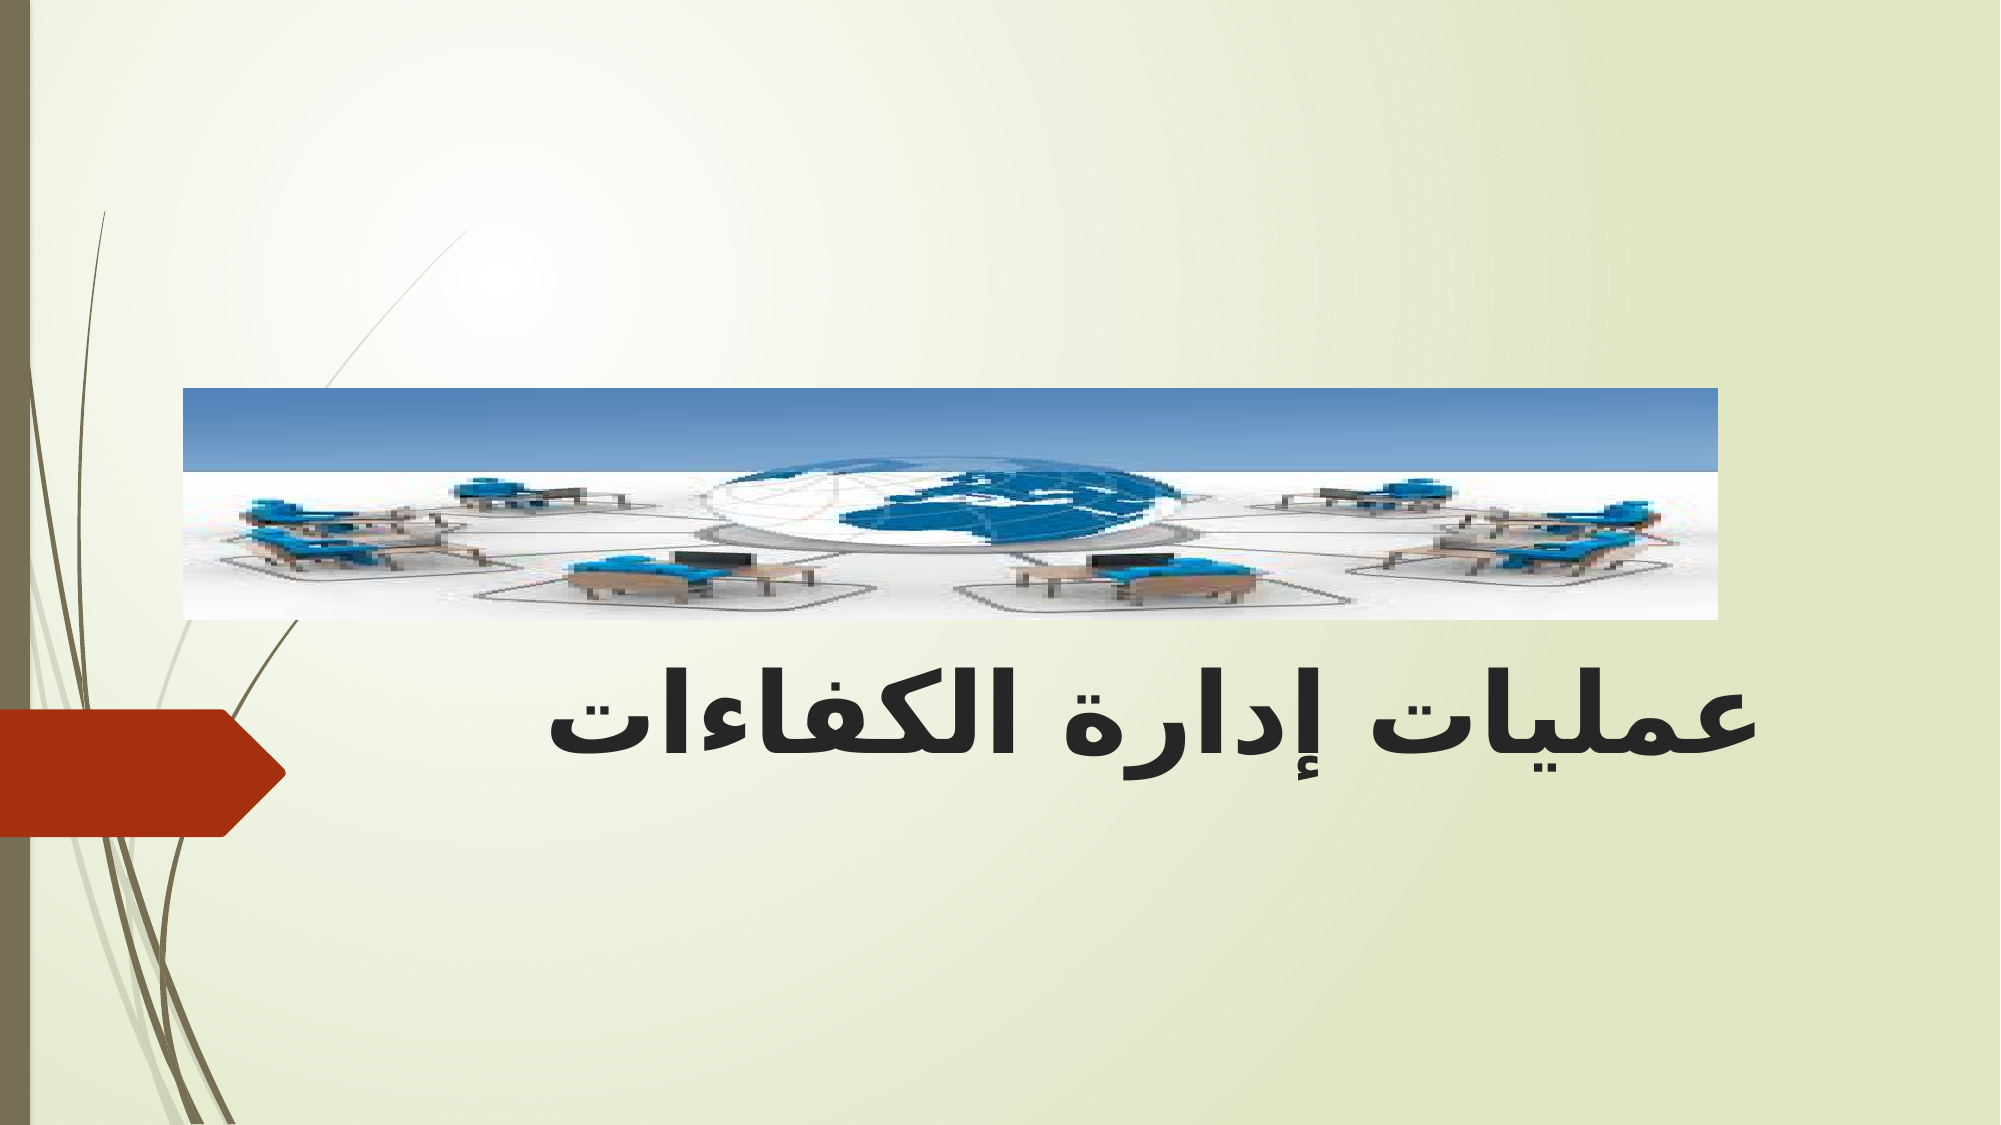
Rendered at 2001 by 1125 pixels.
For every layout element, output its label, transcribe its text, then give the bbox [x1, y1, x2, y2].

title عمليات إدارة الكفاءات [424, 412, 1888, 784]
picture [183, 388, 1718, 621]
